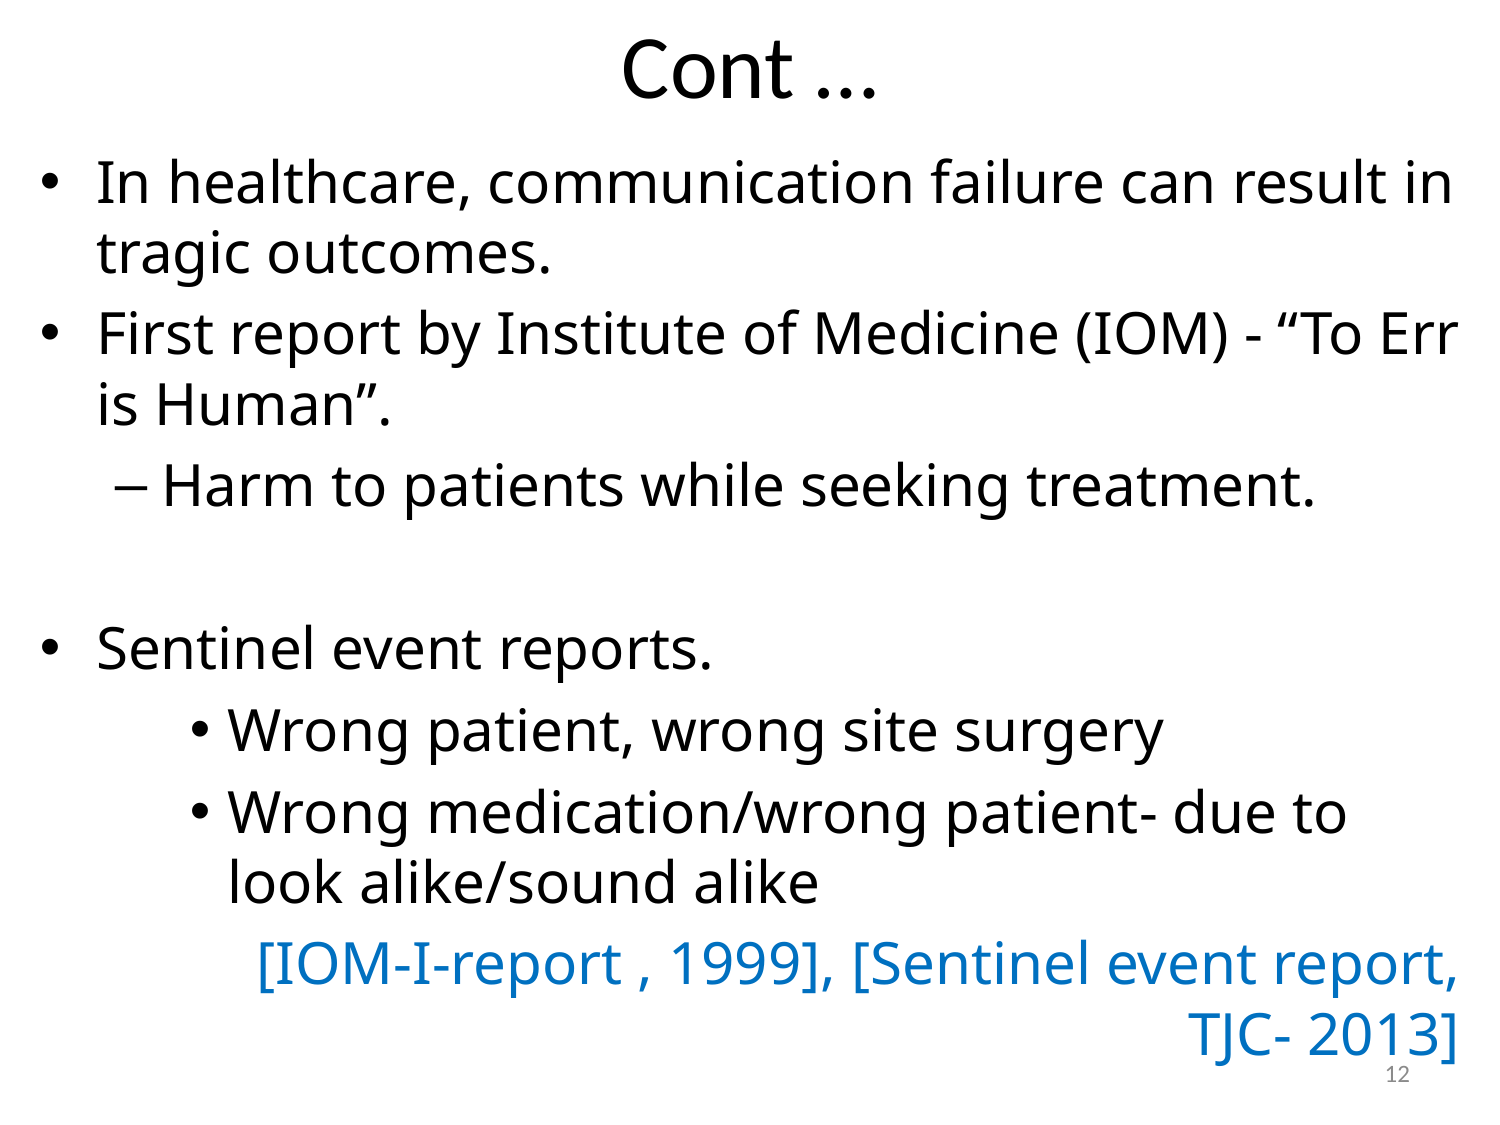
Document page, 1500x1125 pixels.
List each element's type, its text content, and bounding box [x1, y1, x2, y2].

title Cont … [75, 0, 1425, 125]
list In healthcare, communication failure can result in tragic outcomes. First report by Institute of Medicine (IOM) - “To Err is Human”. Harm to patients while seeking treatment. Sentinel event reports. Wrong patient, wrong site surgery Wrong medication/wrong patient- due to look alike/sound alike [IOM-I-report , 1999], [Sentinel event report, TJC- 2013] [24, 137, 1475, 1050]
slide_number 12 [1074, 1042, 1425, 1103]
